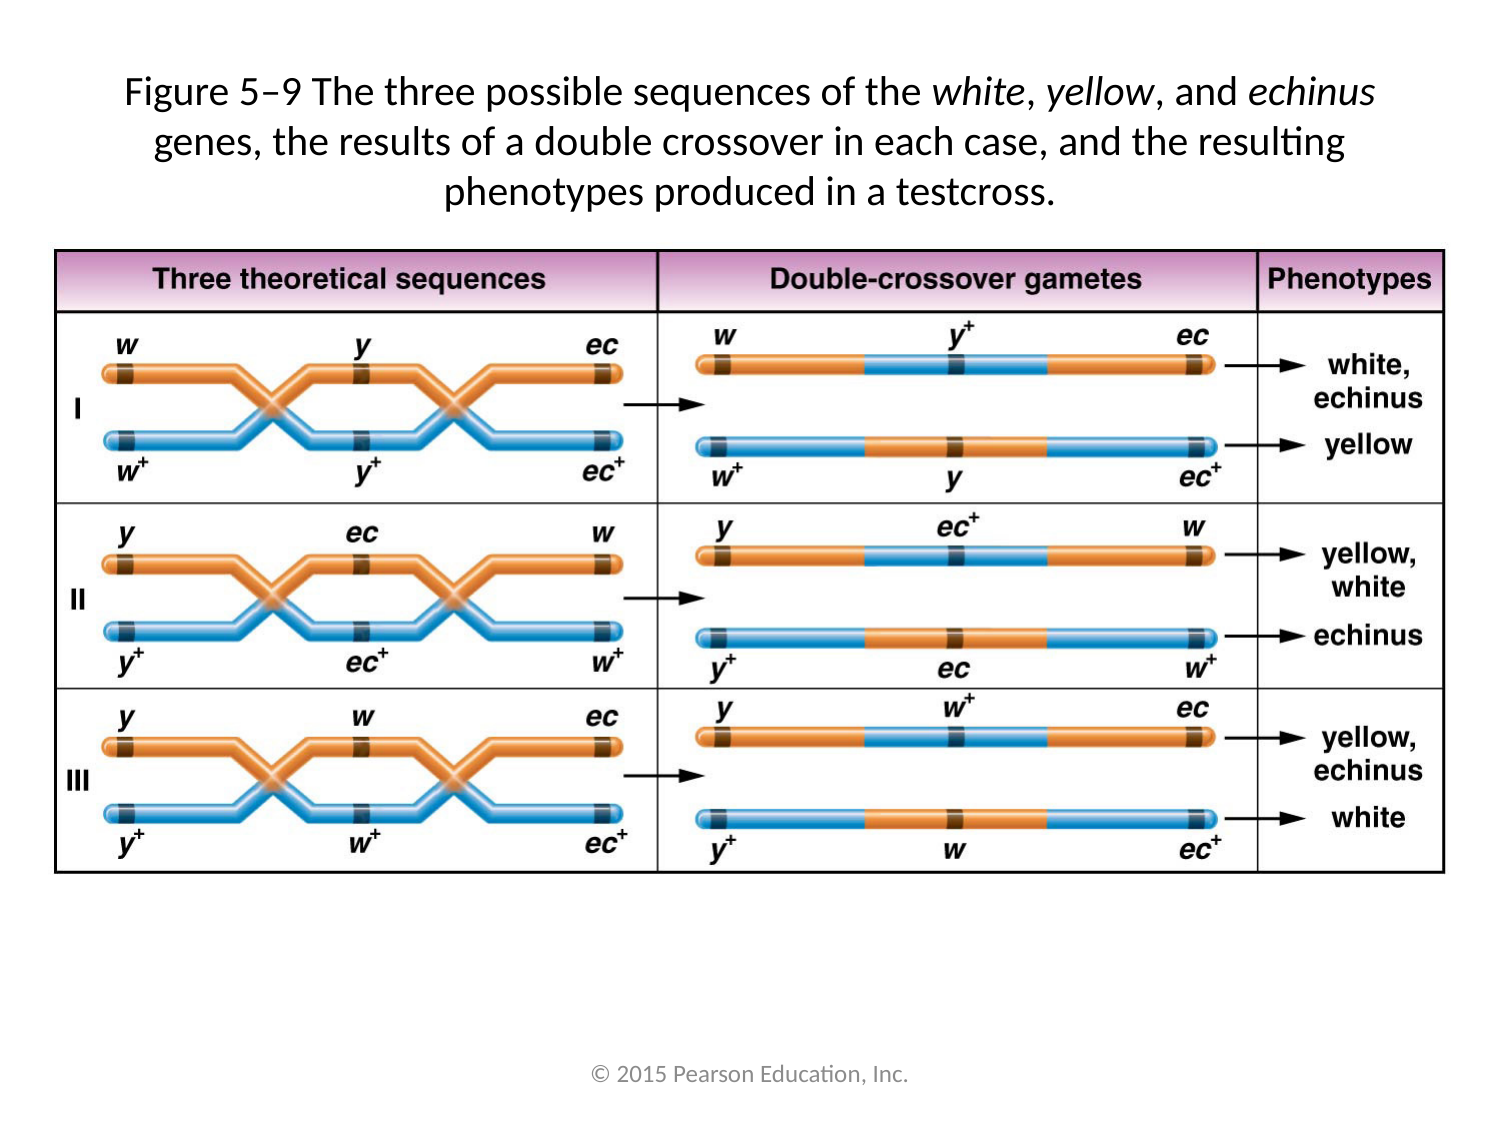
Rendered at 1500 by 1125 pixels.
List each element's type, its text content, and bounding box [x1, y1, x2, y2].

picture [48, 242, 1452, 883]
footer © 2015 Pearson Education, Inc. [512, 1042, 988, 1103]
title Figure 5–9 The three possible sequences of the white, yellow, and echinus genes, the results of a double crossover in each case, and the resulting phenotypes produced in a testcross. [75, 45, 1425, 233]
